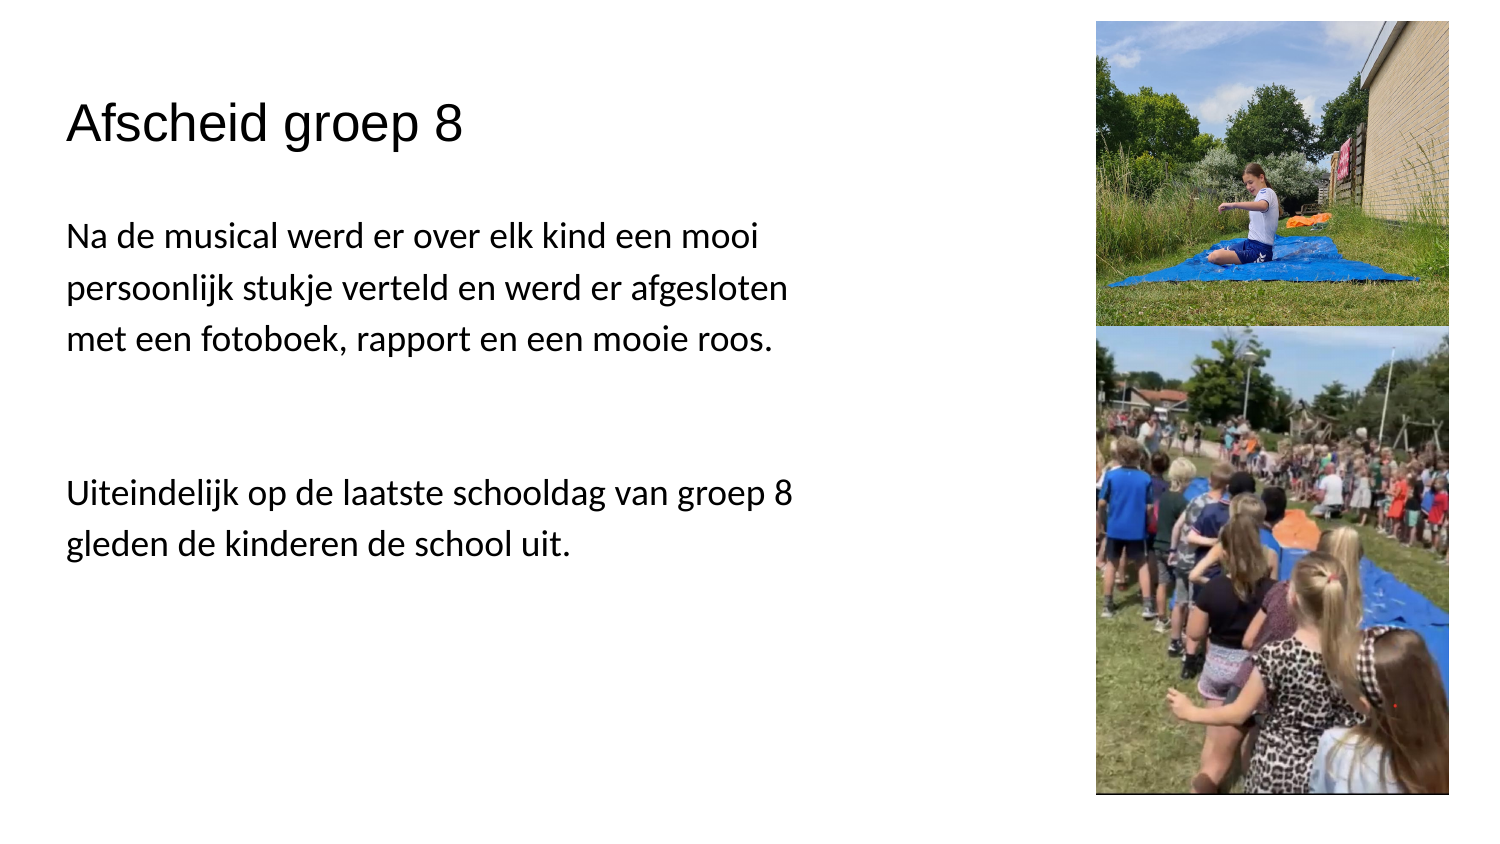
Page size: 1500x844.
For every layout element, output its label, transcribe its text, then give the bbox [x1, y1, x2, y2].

picture [1096, 21, 1450, 795]
list Na de musical werd er over elk kind een mooi persoonlijk stukje verteld en werd er afgesloten met een fotoboek, rapport en een mooie roos. Uiteindelijk op de laatste schooldag van groep 8 gleden de kinderen de school uit. [51, 189, 843, 710]
title Afscheid groep 8 [51, 72, 1091, 167]
